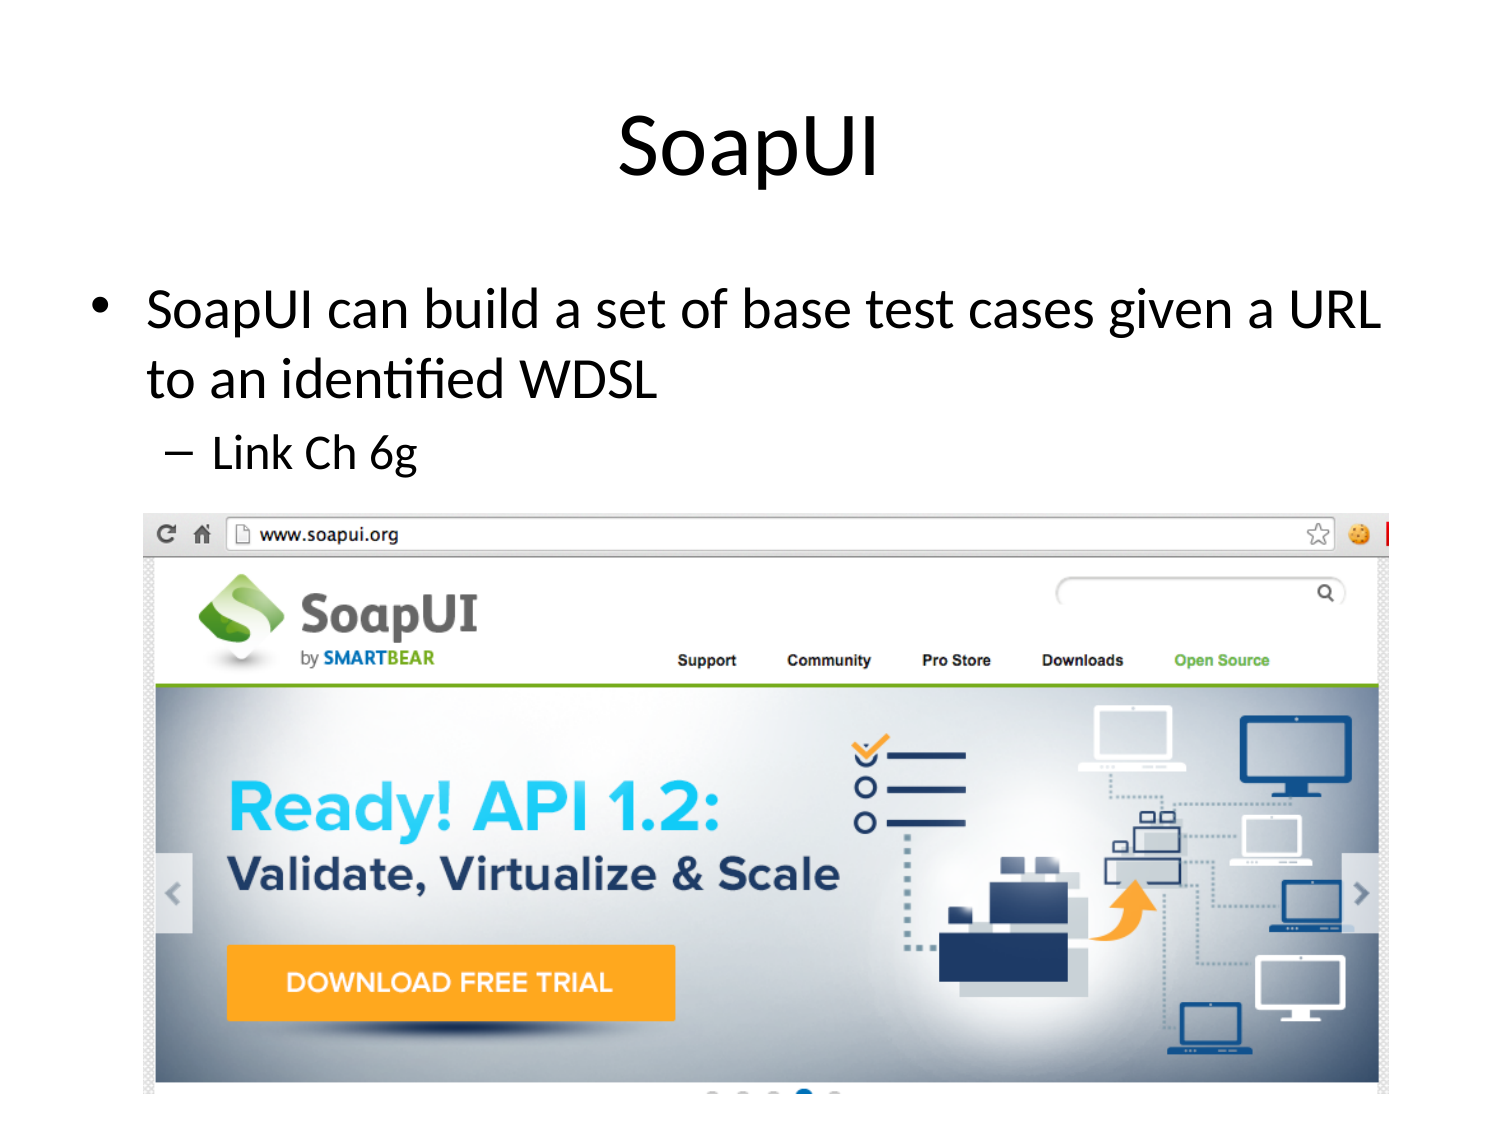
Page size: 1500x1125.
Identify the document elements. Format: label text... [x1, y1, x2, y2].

picture [143, 513, 1390, 1095]
title SoapUI [75, 45, 1425, 233]
list SoapUI can build a set of base test cases given a URL to an identified WDSL Link Ch 6g [75, 262, 1425, 1005]
